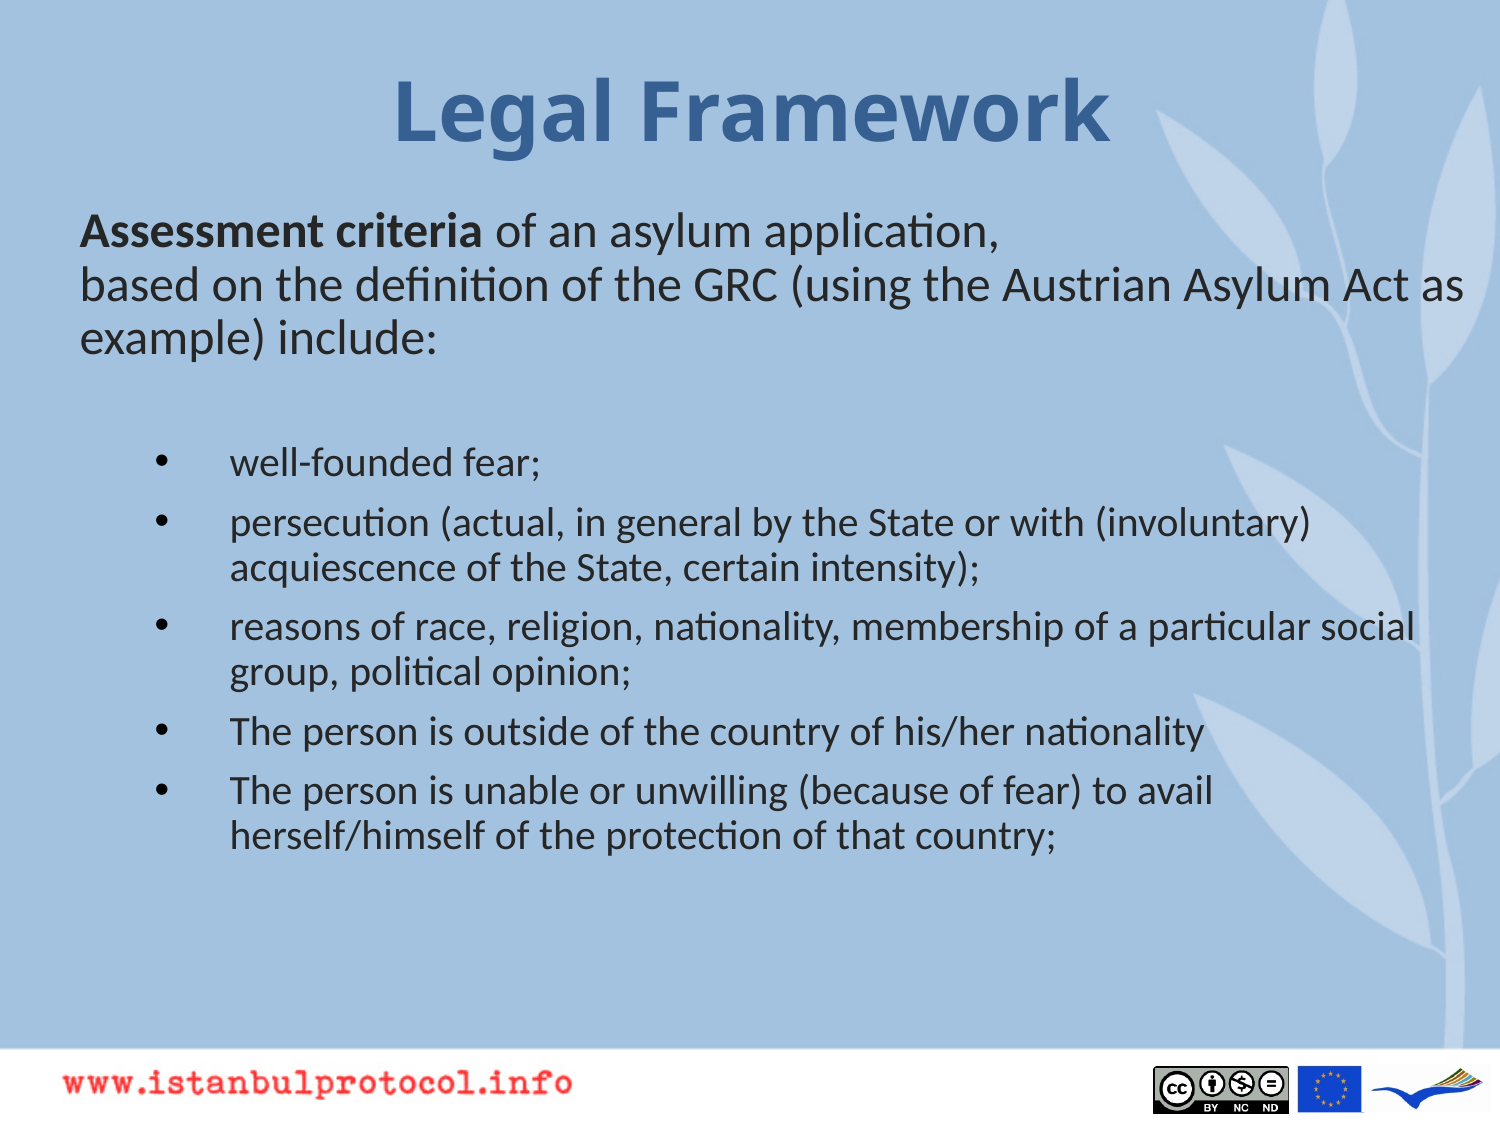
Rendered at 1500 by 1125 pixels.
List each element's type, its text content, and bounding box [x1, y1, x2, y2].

title Legal Framework [76, 18, 1427, 196]
list Assessment criteria of an asylum application, based on the definition of the GRC (using the Austrian Asylum Act as example) include: well-founded fear; persecution (actual, in general by the State or with (involuntary) acquiescence of the State, certain intensity); reasons of race, religion, nationality, membership of a particular social group, political opinion; The person is outside of the country of his/her nationality The person is unable or unwilling (because of fear) to avail herself/himself of the protection of that country; [64, 196, 1489, 1017]
picture [0, 0, 1500, 1125]
